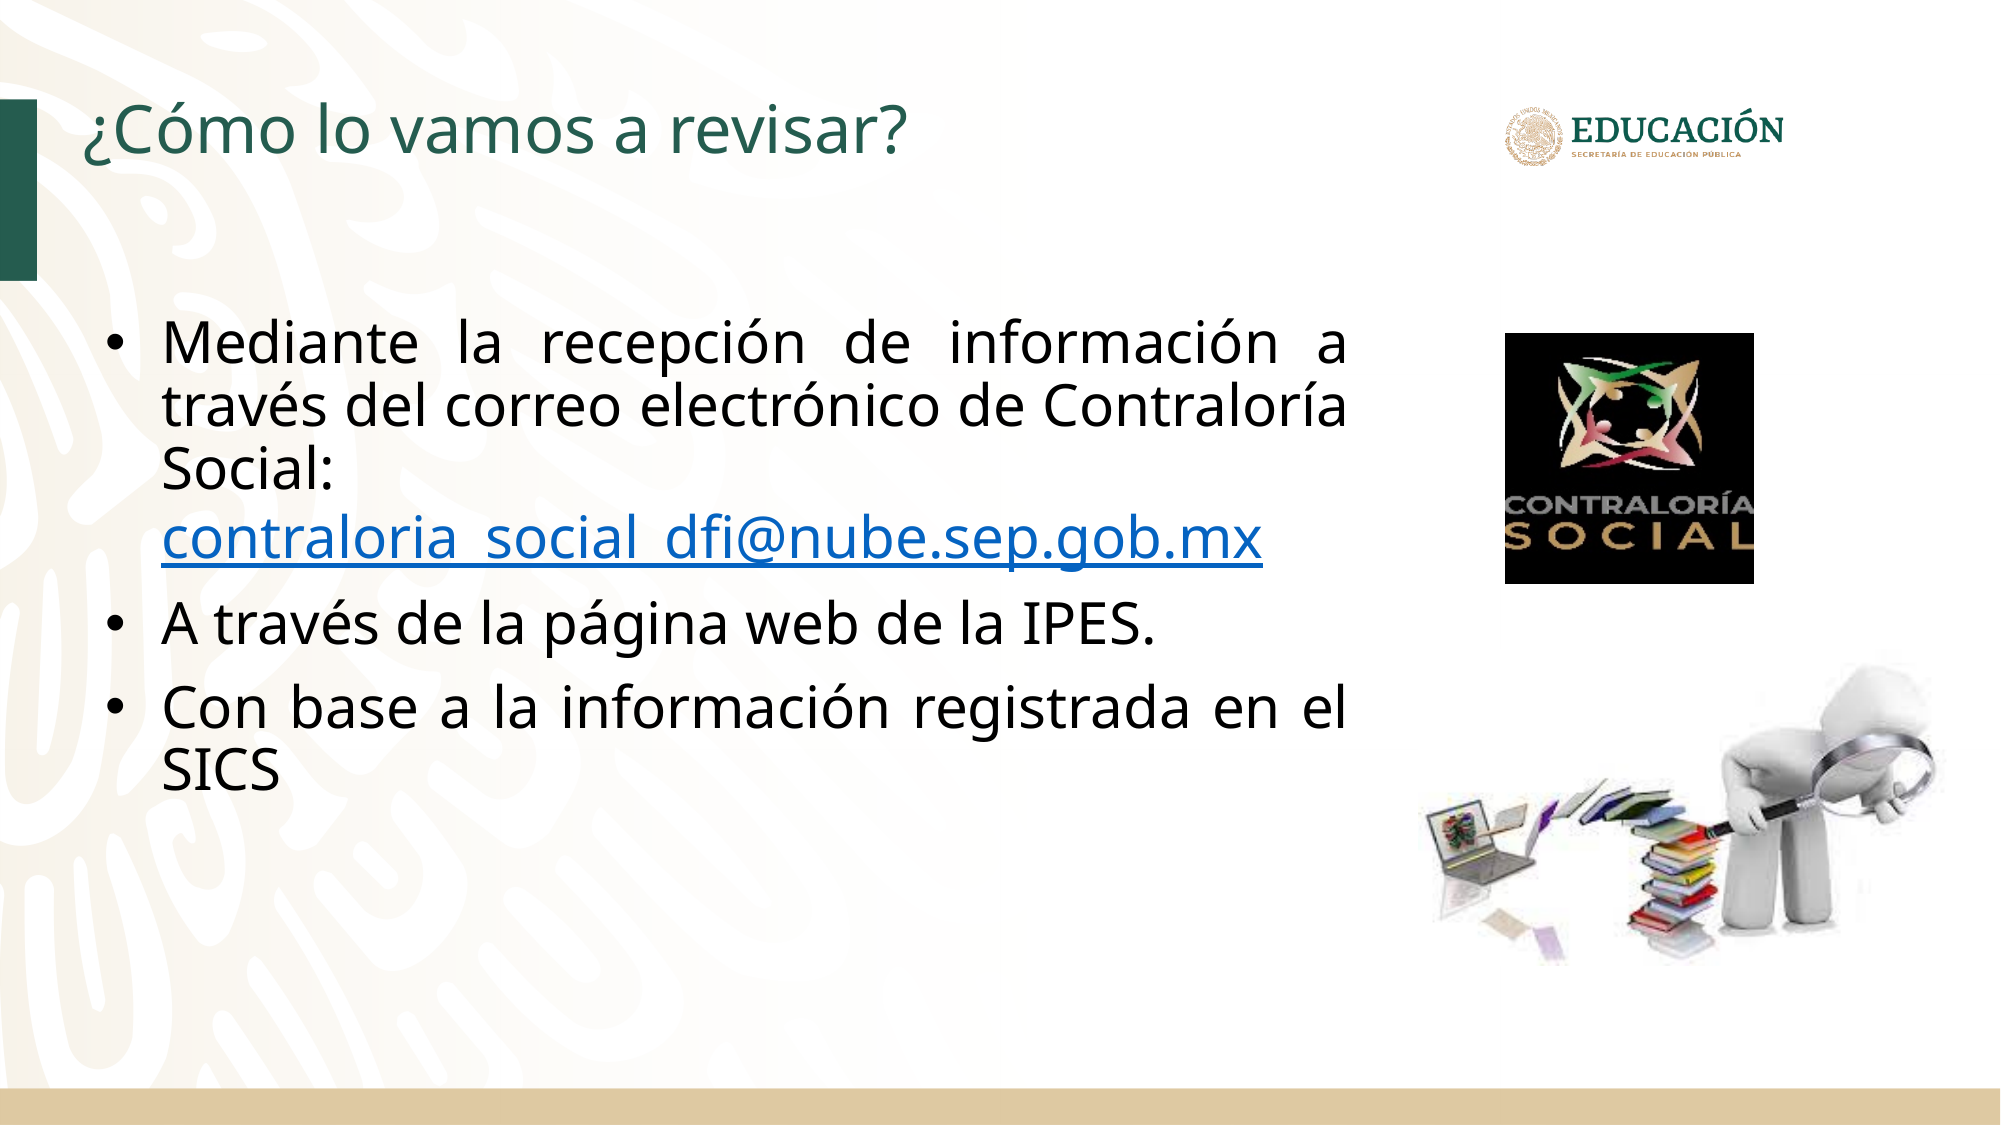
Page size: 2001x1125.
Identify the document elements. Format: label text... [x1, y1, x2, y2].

picture [0, 0, 2001, 1125]
title ¿Cómo lo vamos a revisar? [69, 88, 1940, 307]
list Mediante la recepción de información a través del correo electrónico de Contraloría Social: contraloria_social_dfi@nube.sep.gob.mx A través de la página web de la IPES. Con base a la información registrada en el SICS [90, 306, 1365, 983]
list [1418, 649, 1958, 966]
